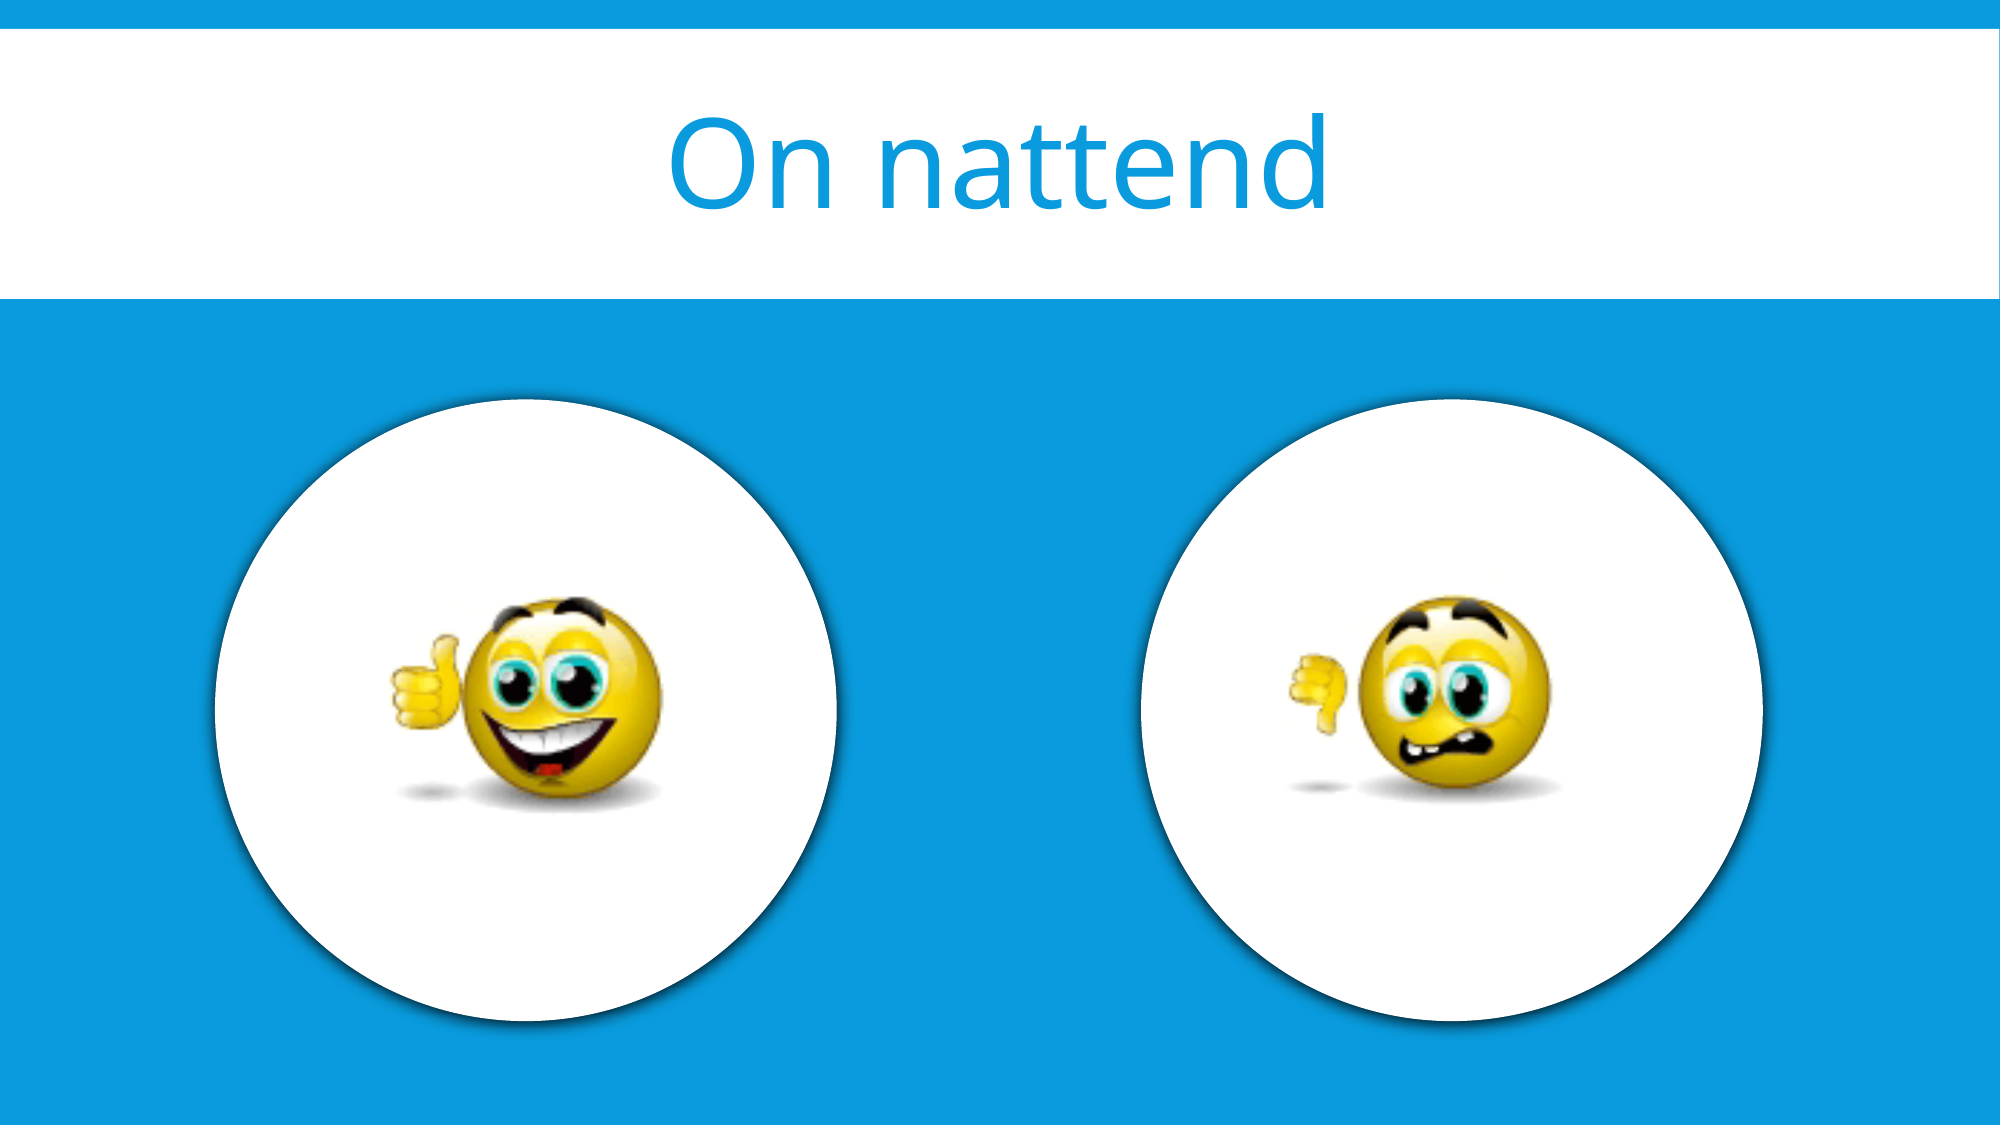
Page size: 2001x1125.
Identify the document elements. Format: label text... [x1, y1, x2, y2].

picture [368, 512, 684, 828]
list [1268, 523, 1572, 828]
text_box [196, 348, 855, 1004]
text_box [251, 853, 804, 1023]
title On nattend [197, 46, 1803, 295]
text_box [1250, 696, 1764, 1023]
text_box [1104, 348, 1764, 1004]
